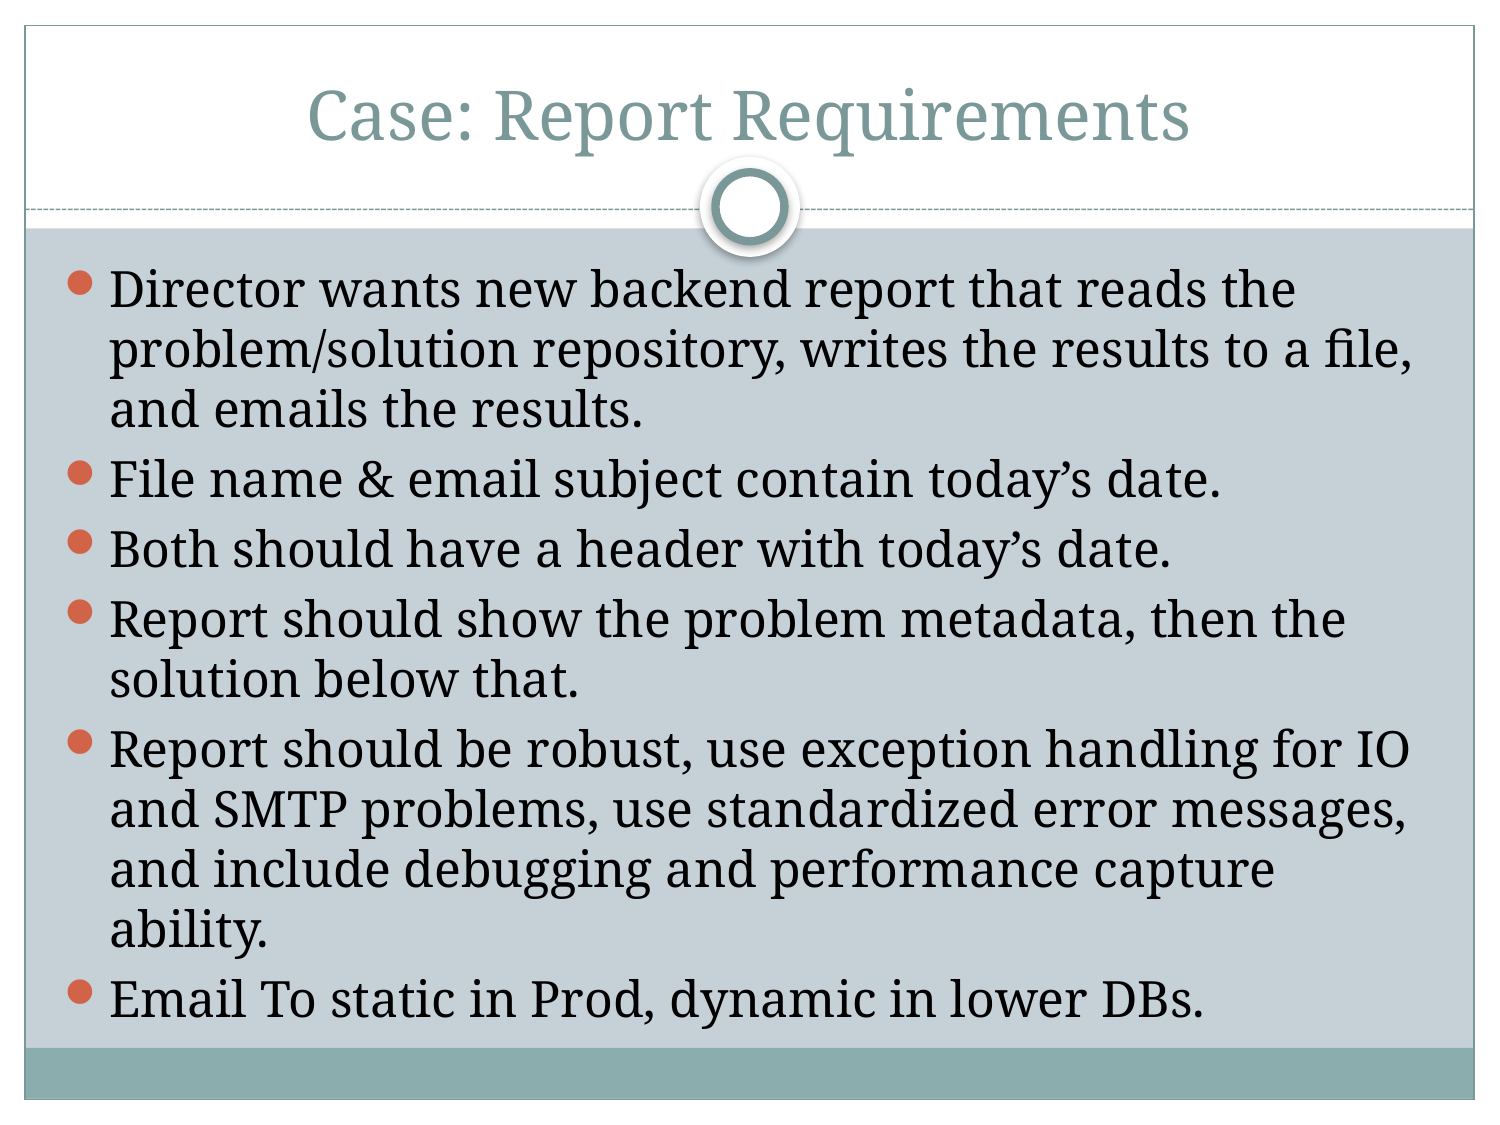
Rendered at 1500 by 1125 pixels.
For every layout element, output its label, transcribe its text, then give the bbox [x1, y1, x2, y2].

list Director wants new backend report that reads the problem/solution repository, writes the results to a file, and emails the results. File name & email subject contain today’s date. Both should have a header with today’s date. Report should show the problem metadata, then the solution below that. Report should be robust, use exception handling for IO and SMTP problems, use standardized error messages, and include debugging and performance capture ability. Email To static in Prod, dynamic in lower DBs. [49, 250, 1445, 1001]
title Case: Report Requirements [49, 37, 1450, 162]
